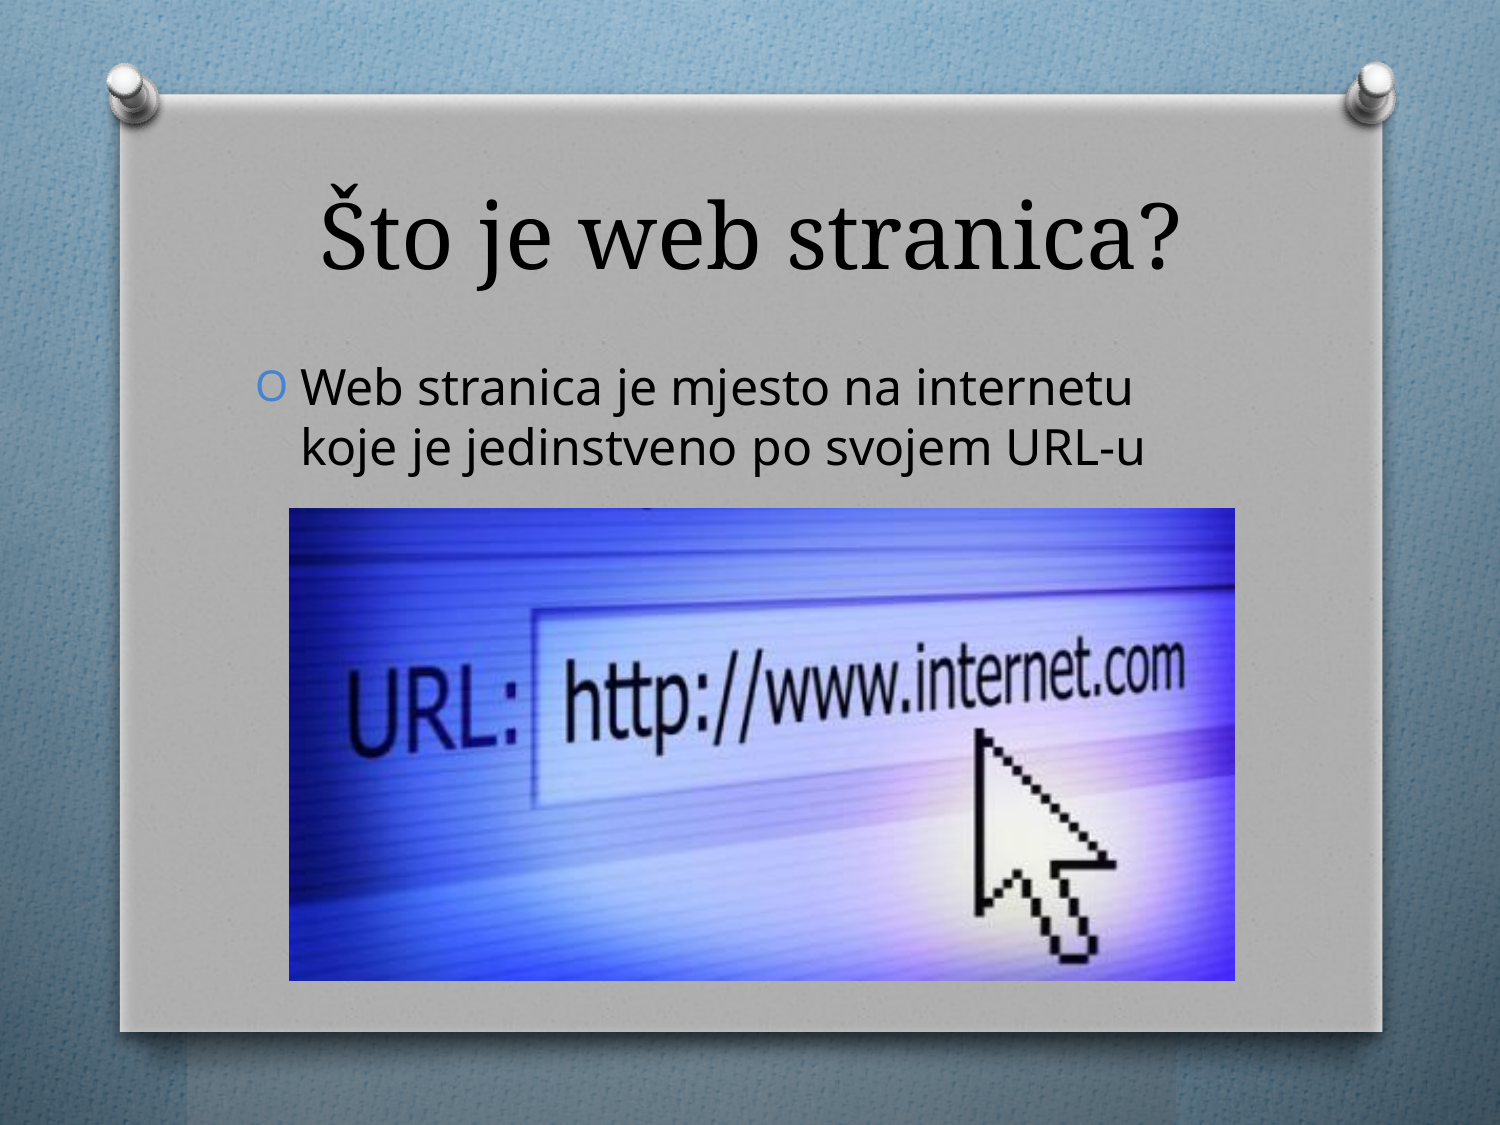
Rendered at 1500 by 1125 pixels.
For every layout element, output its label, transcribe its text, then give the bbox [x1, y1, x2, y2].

title Što je web stranica? [179, 134, 1323, 332]
picture [75, 29, 198, 153]
picture [1317, 35, 1439, 156]
list Web stranica je mjesto na internetu koje je jedinstveno po svojem URL-u [240, 347, 1257, 939]
picture [288, 507, 1235, 981]
